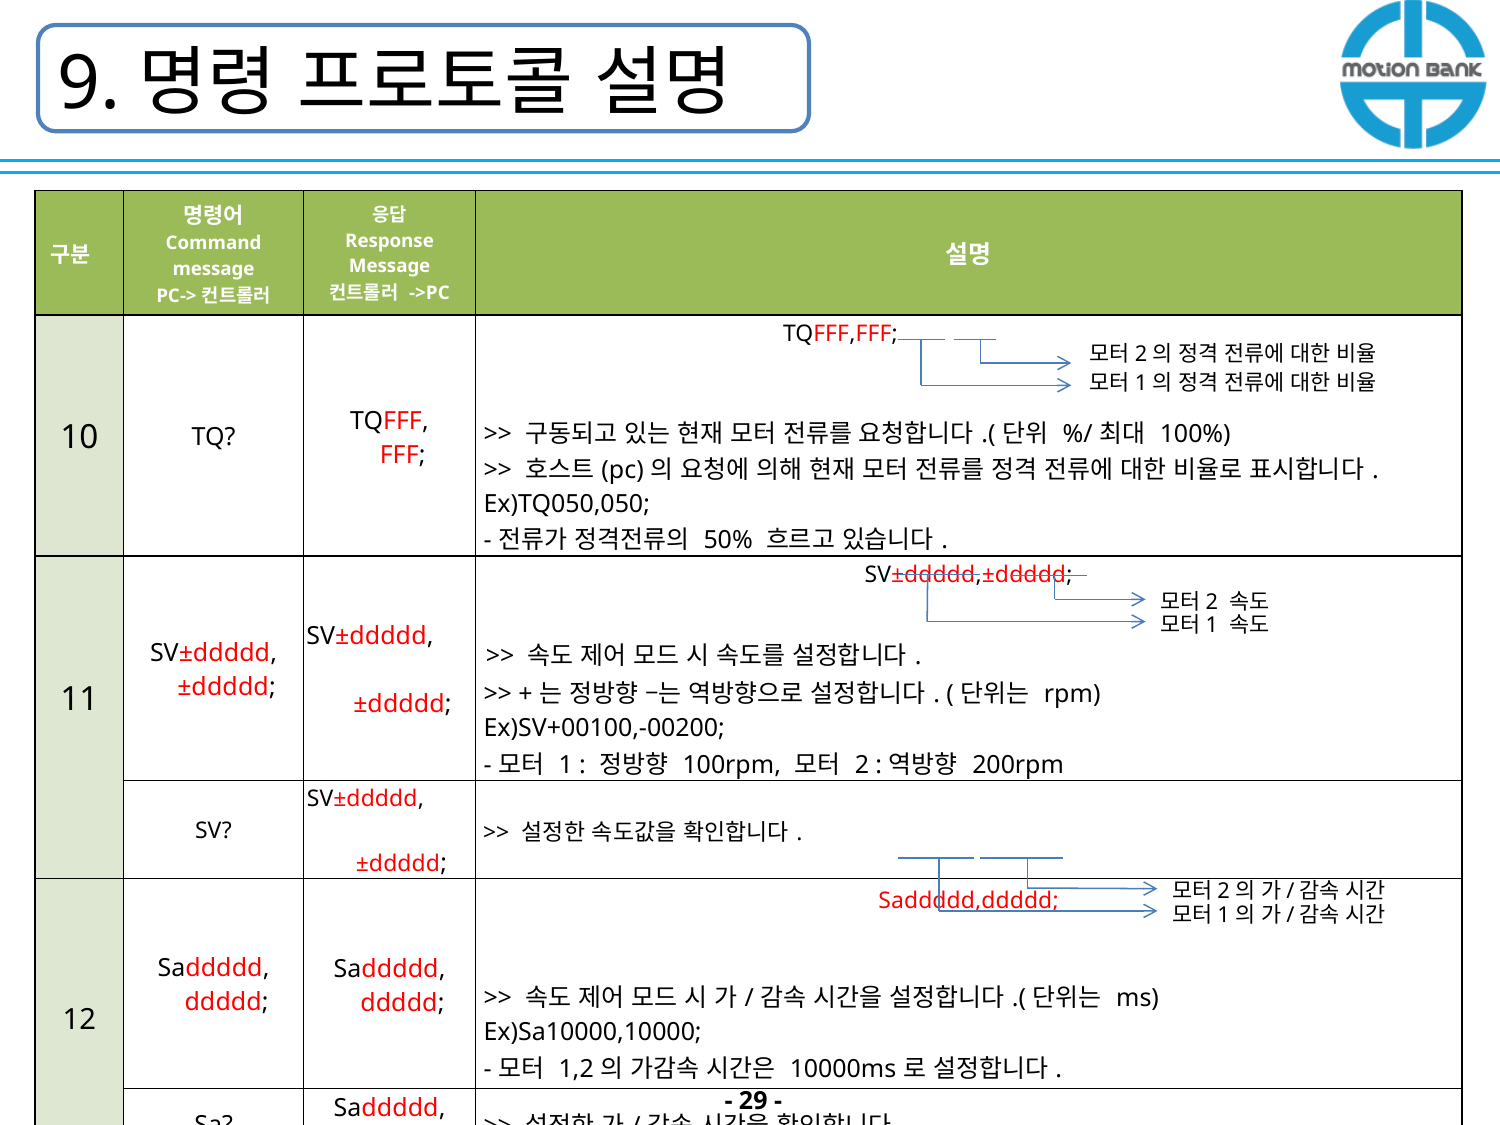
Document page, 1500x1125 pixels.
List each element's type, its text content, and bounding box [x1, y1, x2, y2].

text_box 모터2의 가/감속 시간 [1157, 869, 1471, 892]
table_cell SV±ddddd,±ddddd; >> 속도 제어 모드 시 속도를 설정합니다. >> +는 정방향 –는 역방향으로 설정합니다. (단위는 rpm) Ex)SV+00100,-00200; -모터 1 : 정방향 100rpm, 모터 2 :역방향 200rpm [476, 557, 1461, 780]
table_cell SV±ddddd, ±ddddd; [304, 781, 475, 878]
text_box 모터1의 가/감속 시간 [1157, 892, 1487, 934]
text_box - 29 - [679, 1069, 798, 1125]
table_header 설명 [476, 191, 1461, 314]
table_cell >> 설정한 가/감속 시간을 확인합니다. [798, 1089, 1461, 1125]
table_header 명령어 Command message PC->컨트롤러 [124, 191, 303, 314]
table_header 응답 Response Message 컨트롤러 ->PC [304, 191, 475, 314]
table_cell >> 설정한 가/감속 시간을 확인합니다. [476, 1089, 679, 1125]
table_cell Saddddd, ddddd; [304, 879, 475, 1088]
text_box 모터1의 정격 전류에 대한 비율 [1074, 361, 1471, 403]
table_cell Saddddd, ddddd; [124, 879, 303, 1088]
table_cell Sa? [124, 1089, 303, 1125]
table_cell SV? [124, 781, 303, 878]
table_cell 11 [36, 557, 123, 878]
text_box 모터2 속도 [1145, 579, 1459, 603]
table_header 구분 [36, 191, 123, 314]
table_cell TQFFF, FFF; [304, 316, 475, 555]
table_cell SV±ddddd, ±ddddd; [124, 557, 303, 780]
table_cell Saddddd,ddddd; >> 속도 제어 모드 시 가/감속 시간을 설정합니다.(단위는 ms) Ex)Sa10000,10000; -모터 1,2의 가감속 시간은 10000ms로 설정합니다. [476, 879, 1461, 1088]
table_cell TQFFF,FFF; >> 구동되고 있는 현재 모터 전류를 요청합니다.(단위 %/최대 100%) >> 호스트(pc)의 요청에 의해 현재 모터 전류를 정격 전류에 대한 비율로 표시합니다. Ex)TQ050,050; -전류가 정격전류의 50% 흐르고 있습니다. [476, 316, 1461, 555]
table_cell 12 [36, 879, 123, 1125]
text_box 9.명령 프로토콜 설명 [35, 22, 812, 134]
table_cell 10 [36, 316, 123, 555]
table_cell >> 설정한 속도값을 확인합니다. [476, 781, 1461, 878]
table_cell SV±ddddd, ±ddddd; [304, 557, 475, 780]
table_cell TQ? [124, 316, 303, 555]
text_box 모터1 속도 [1145, 603, 1487, 645]
text_box 모터2의 정격 전류에 대한 비율 [1074, 332, 1471, 361]
picture [1340, 0, 1487, 150]
table_cell Saddddd, ddddd; [304, 1089, 475, 1125]
